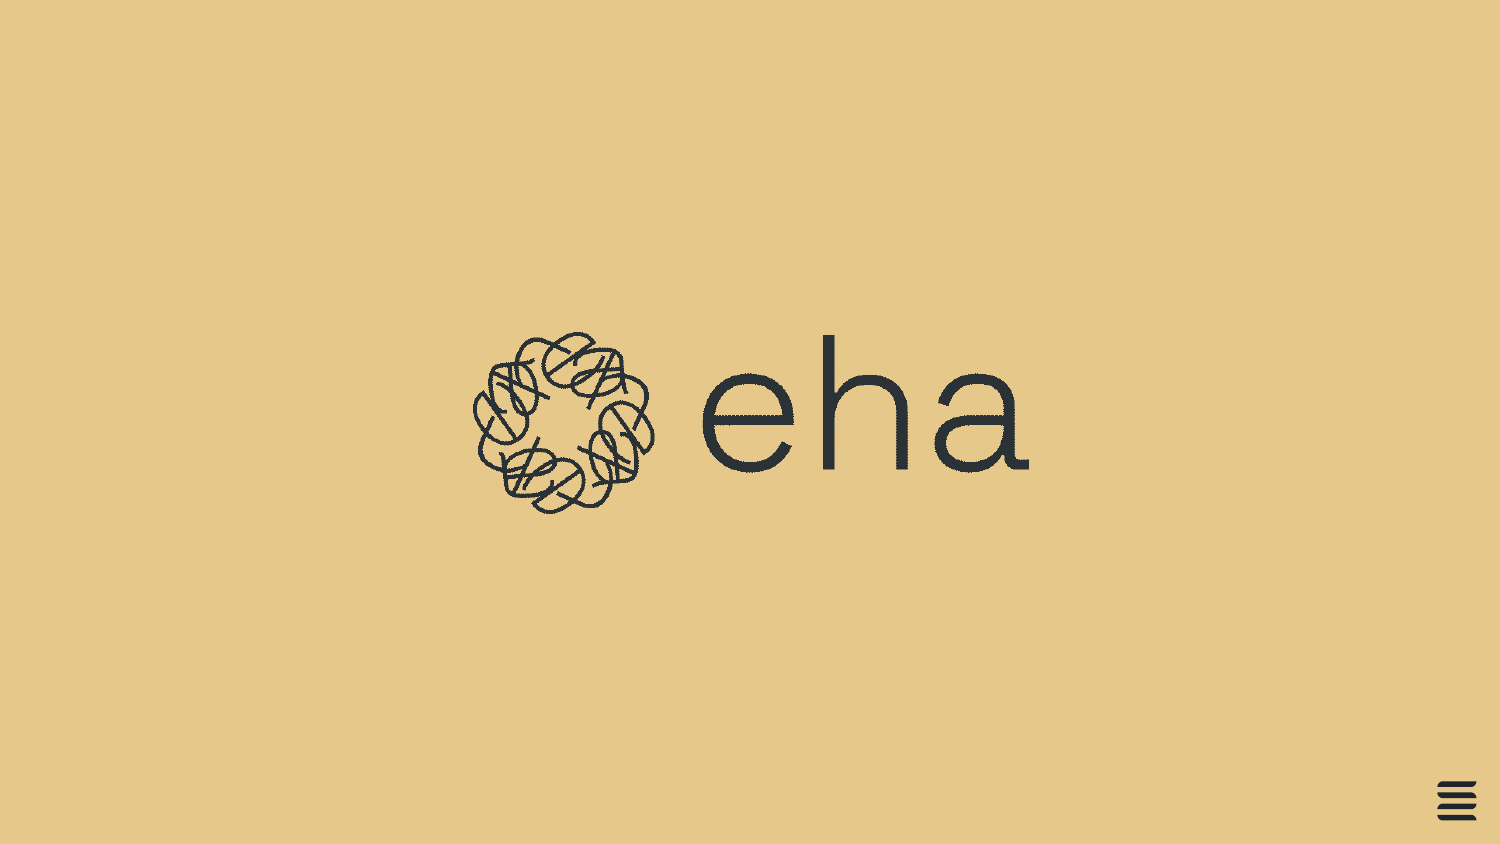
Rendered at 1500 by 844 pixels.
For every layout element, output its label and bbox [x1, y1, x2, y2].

picture [377, 236, 1122, 609]
